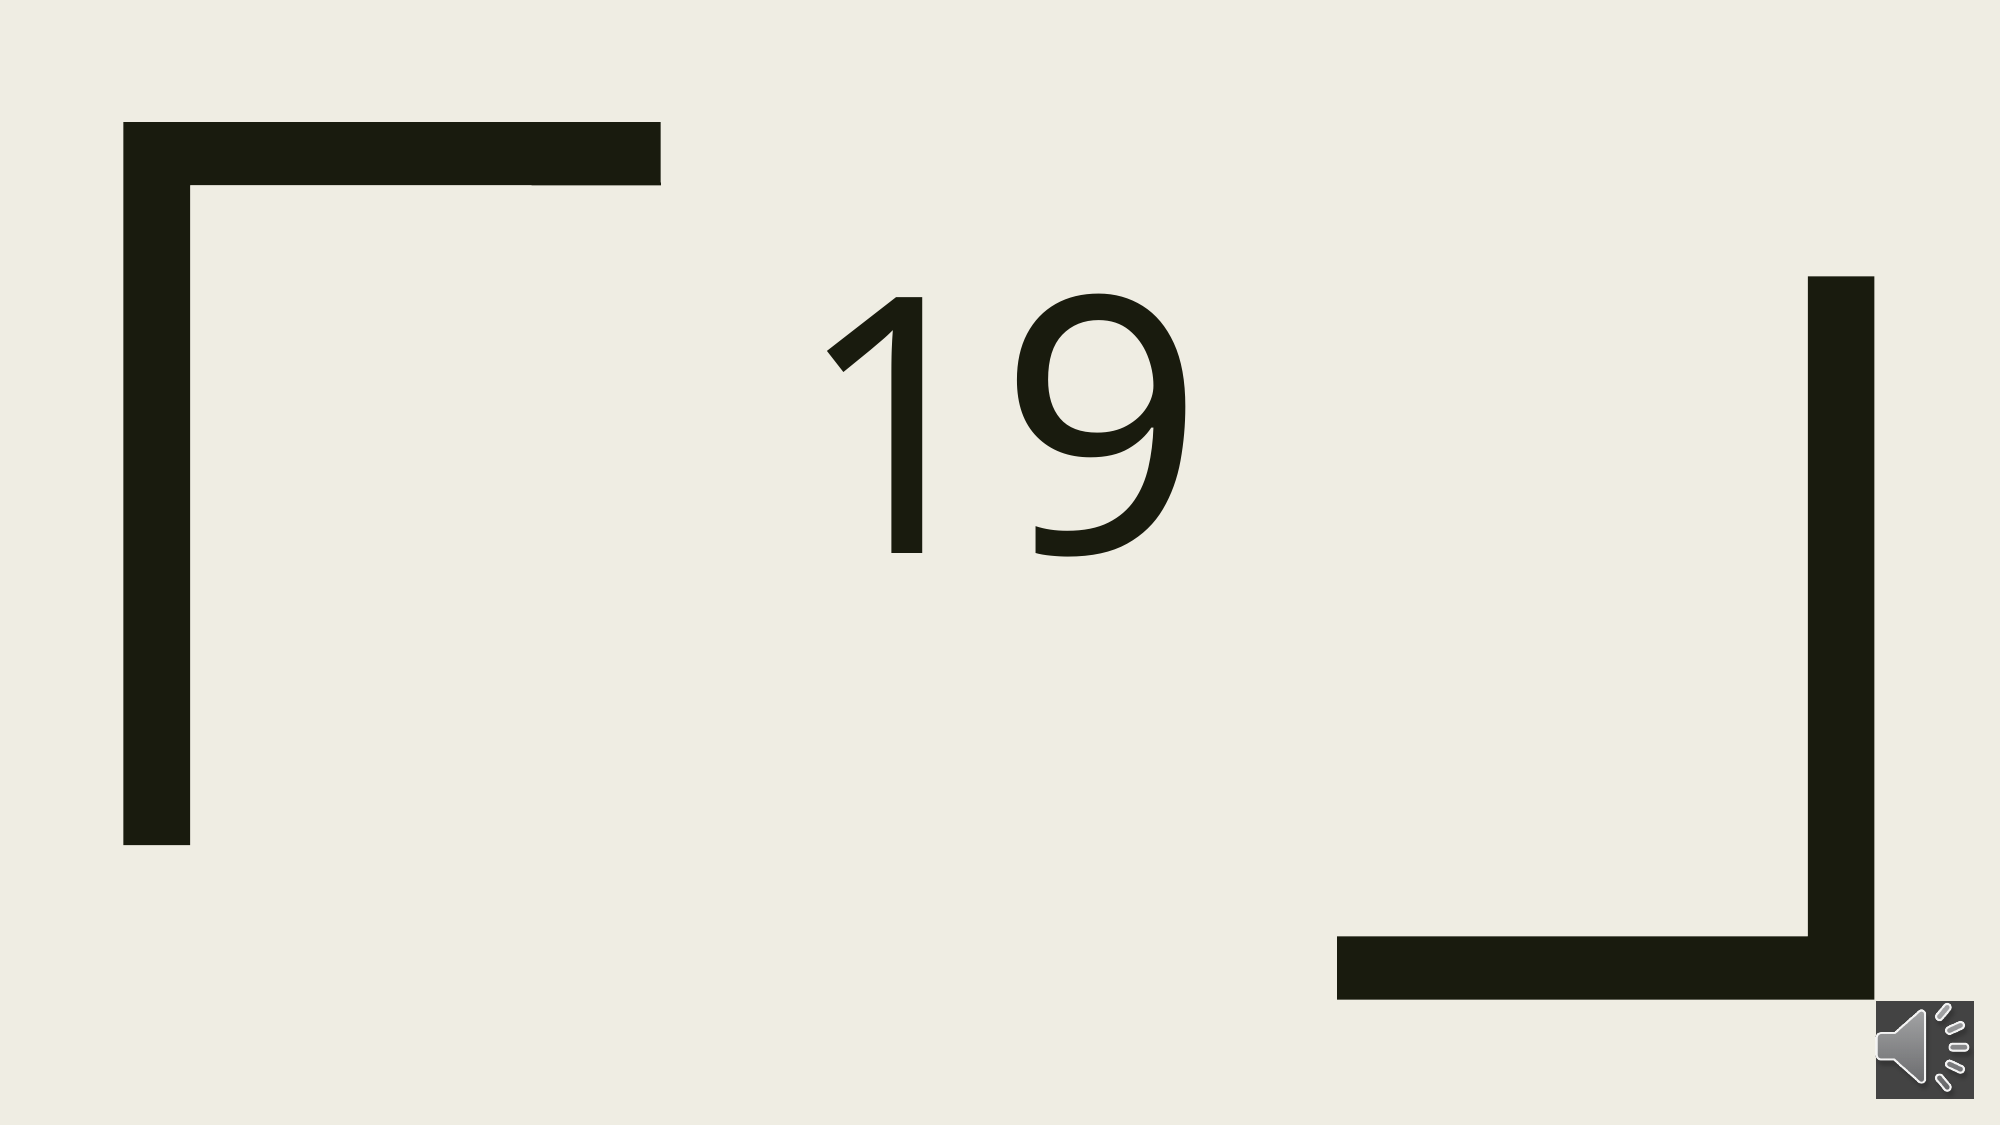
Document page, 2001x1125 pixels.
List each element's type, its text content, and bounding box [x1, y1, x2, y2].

title 19 [314, 293, 1686, 638]
picture [1874, 999, 1975, 1100]
